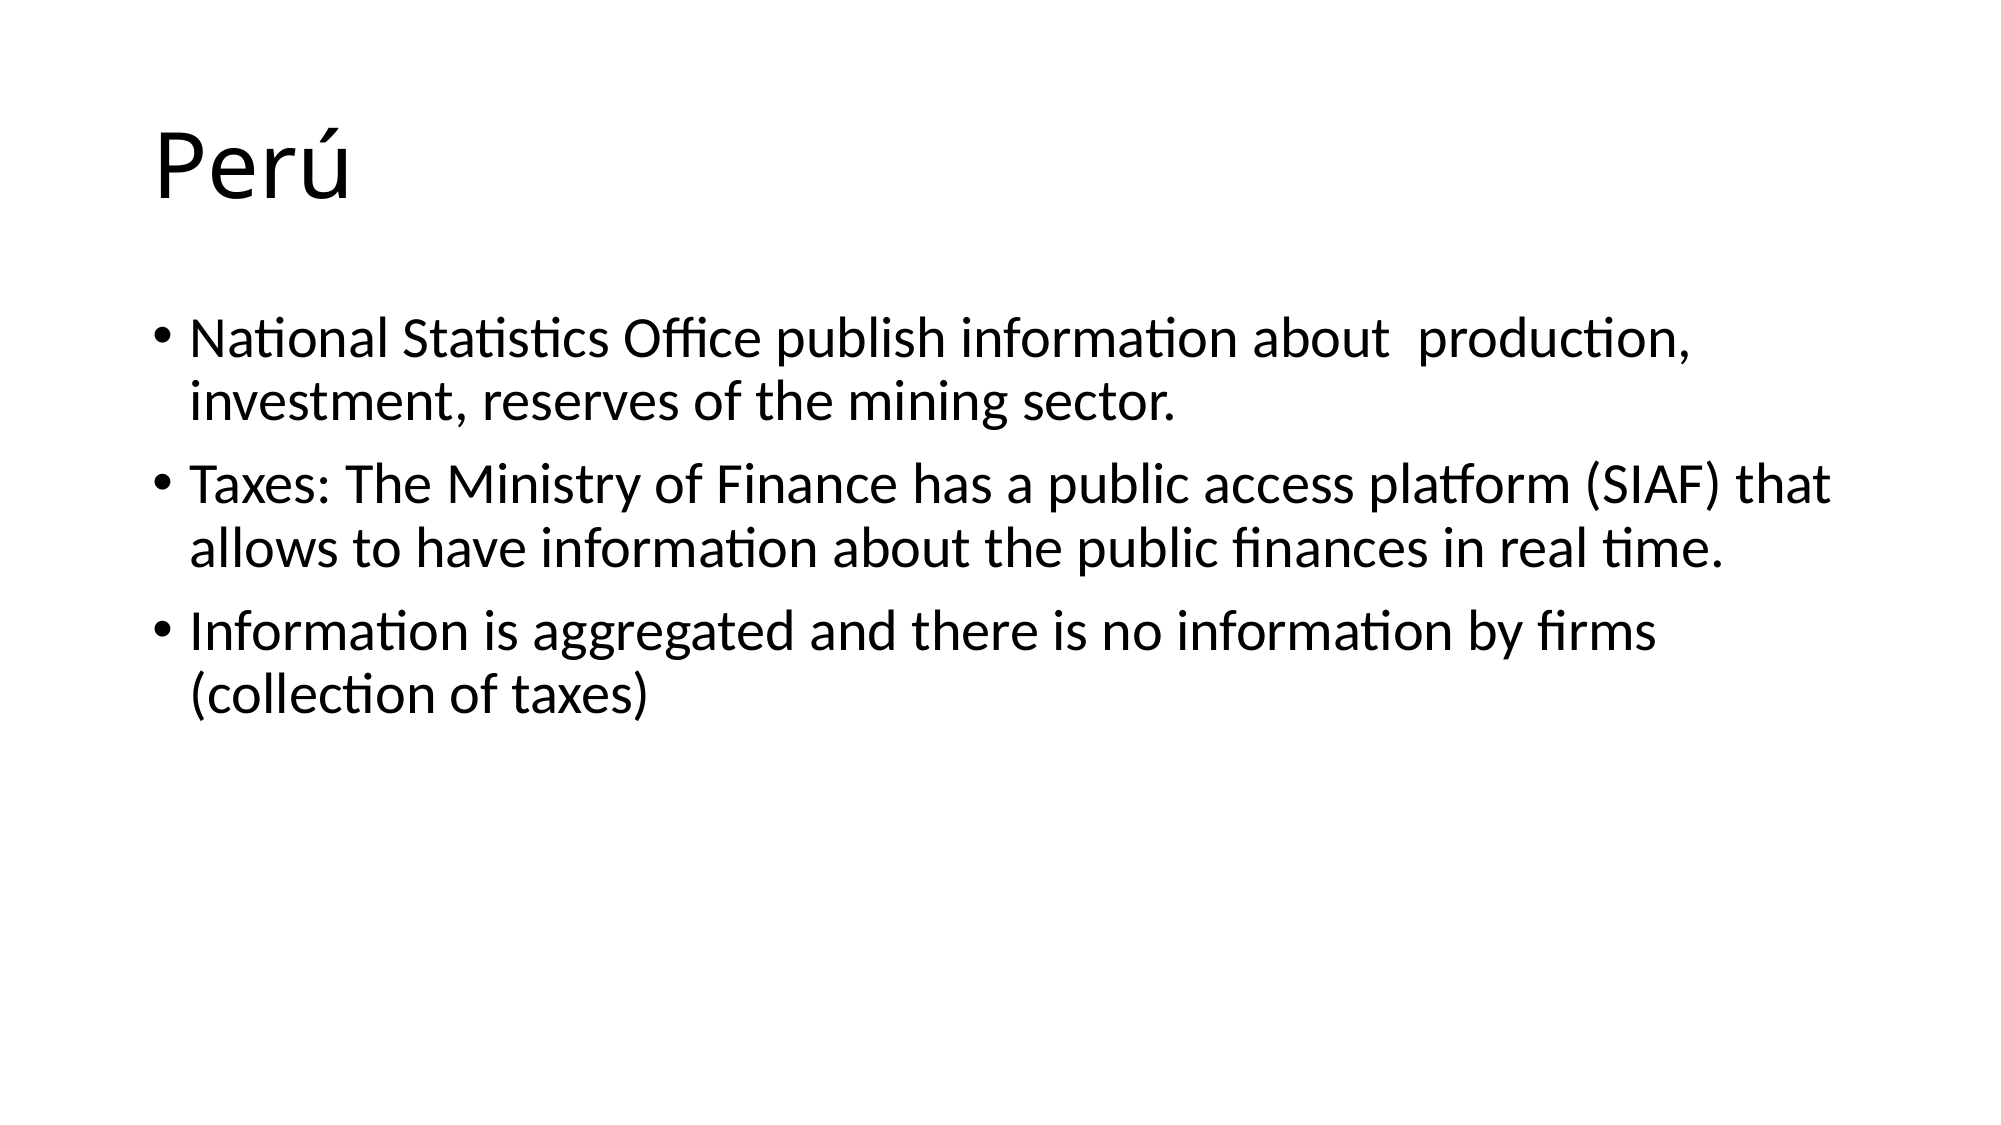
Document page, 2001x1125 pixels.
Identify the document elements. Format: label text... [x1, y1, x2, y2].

list National Statistics Office publish information about production, investment, reserves of the mining sector. Taxes: The Ministry of Finance has a public access platform (SIAF) that allows to have information about the public finances in real time. Information is aggregated and there is no information by firms (collection of taxes) [137, 299, 1863, 1014]
title Perú [137, 59, 1863, 278]
